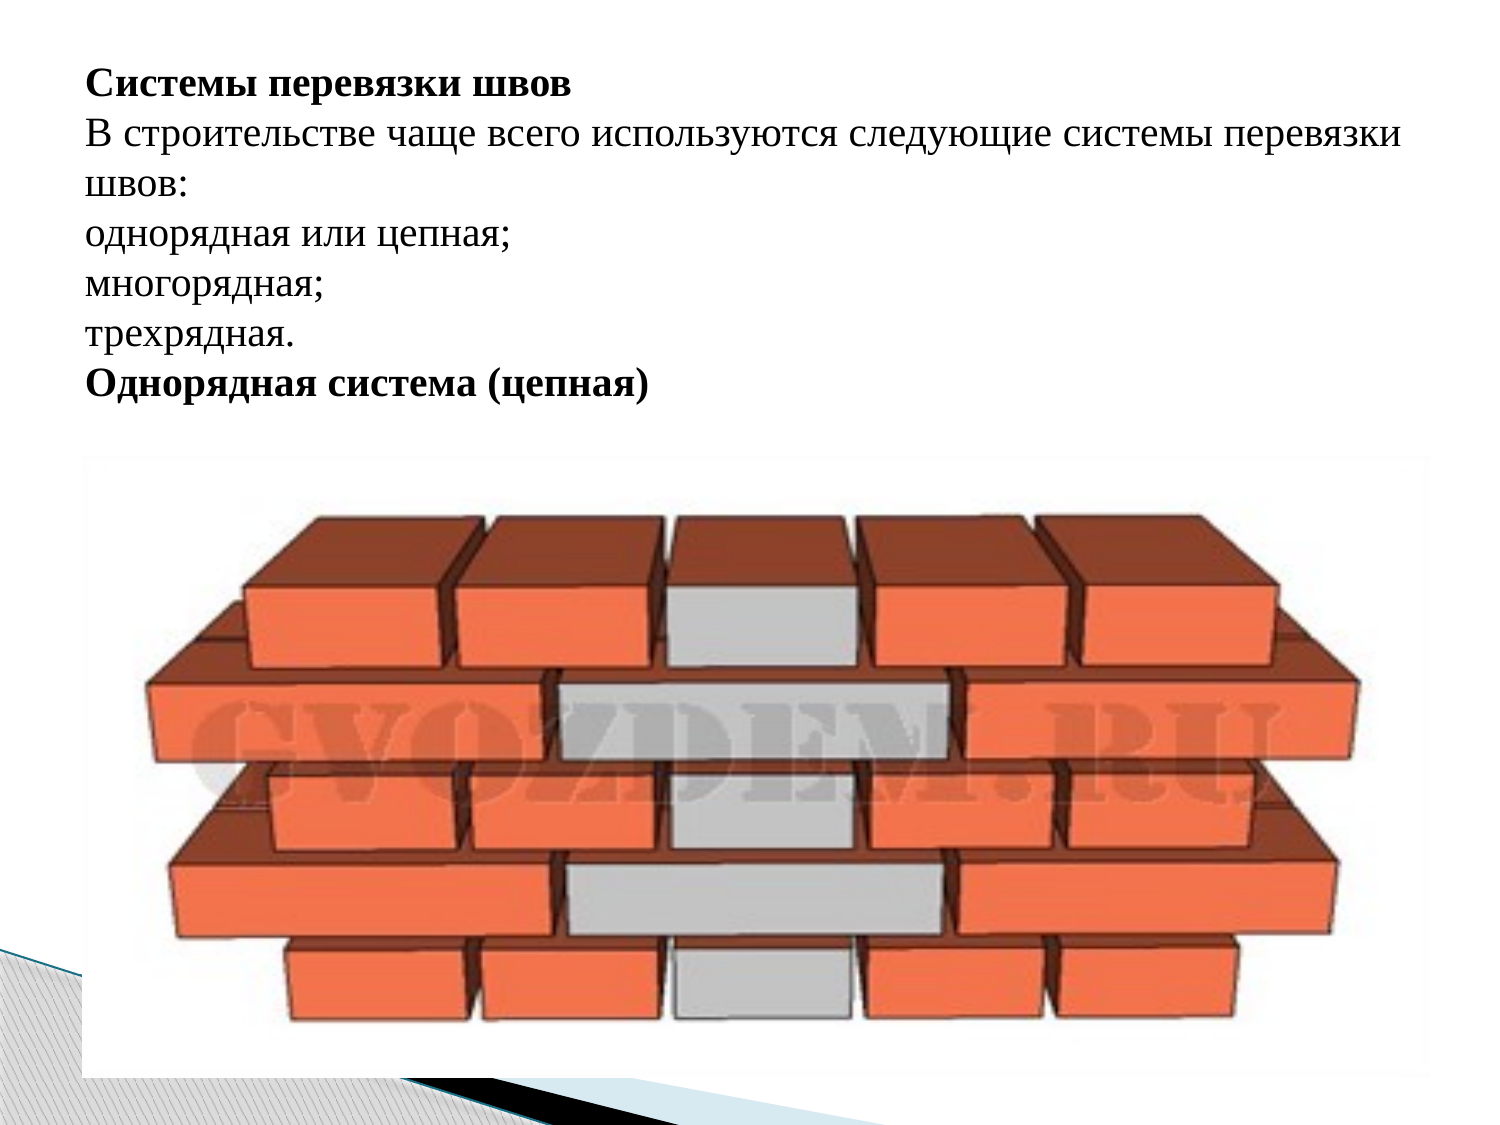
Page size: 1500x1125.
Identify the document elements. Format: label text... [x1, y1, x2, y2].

text_box Системы перевязки швов В строительстве чаще всего используются следующие системы перевязки швов: однорядная или цепная; многорядная; трехрядная. Однорядная система (цепная) [70, 46, 1465, 412]
picture [81, 456, 1430, 1079]
